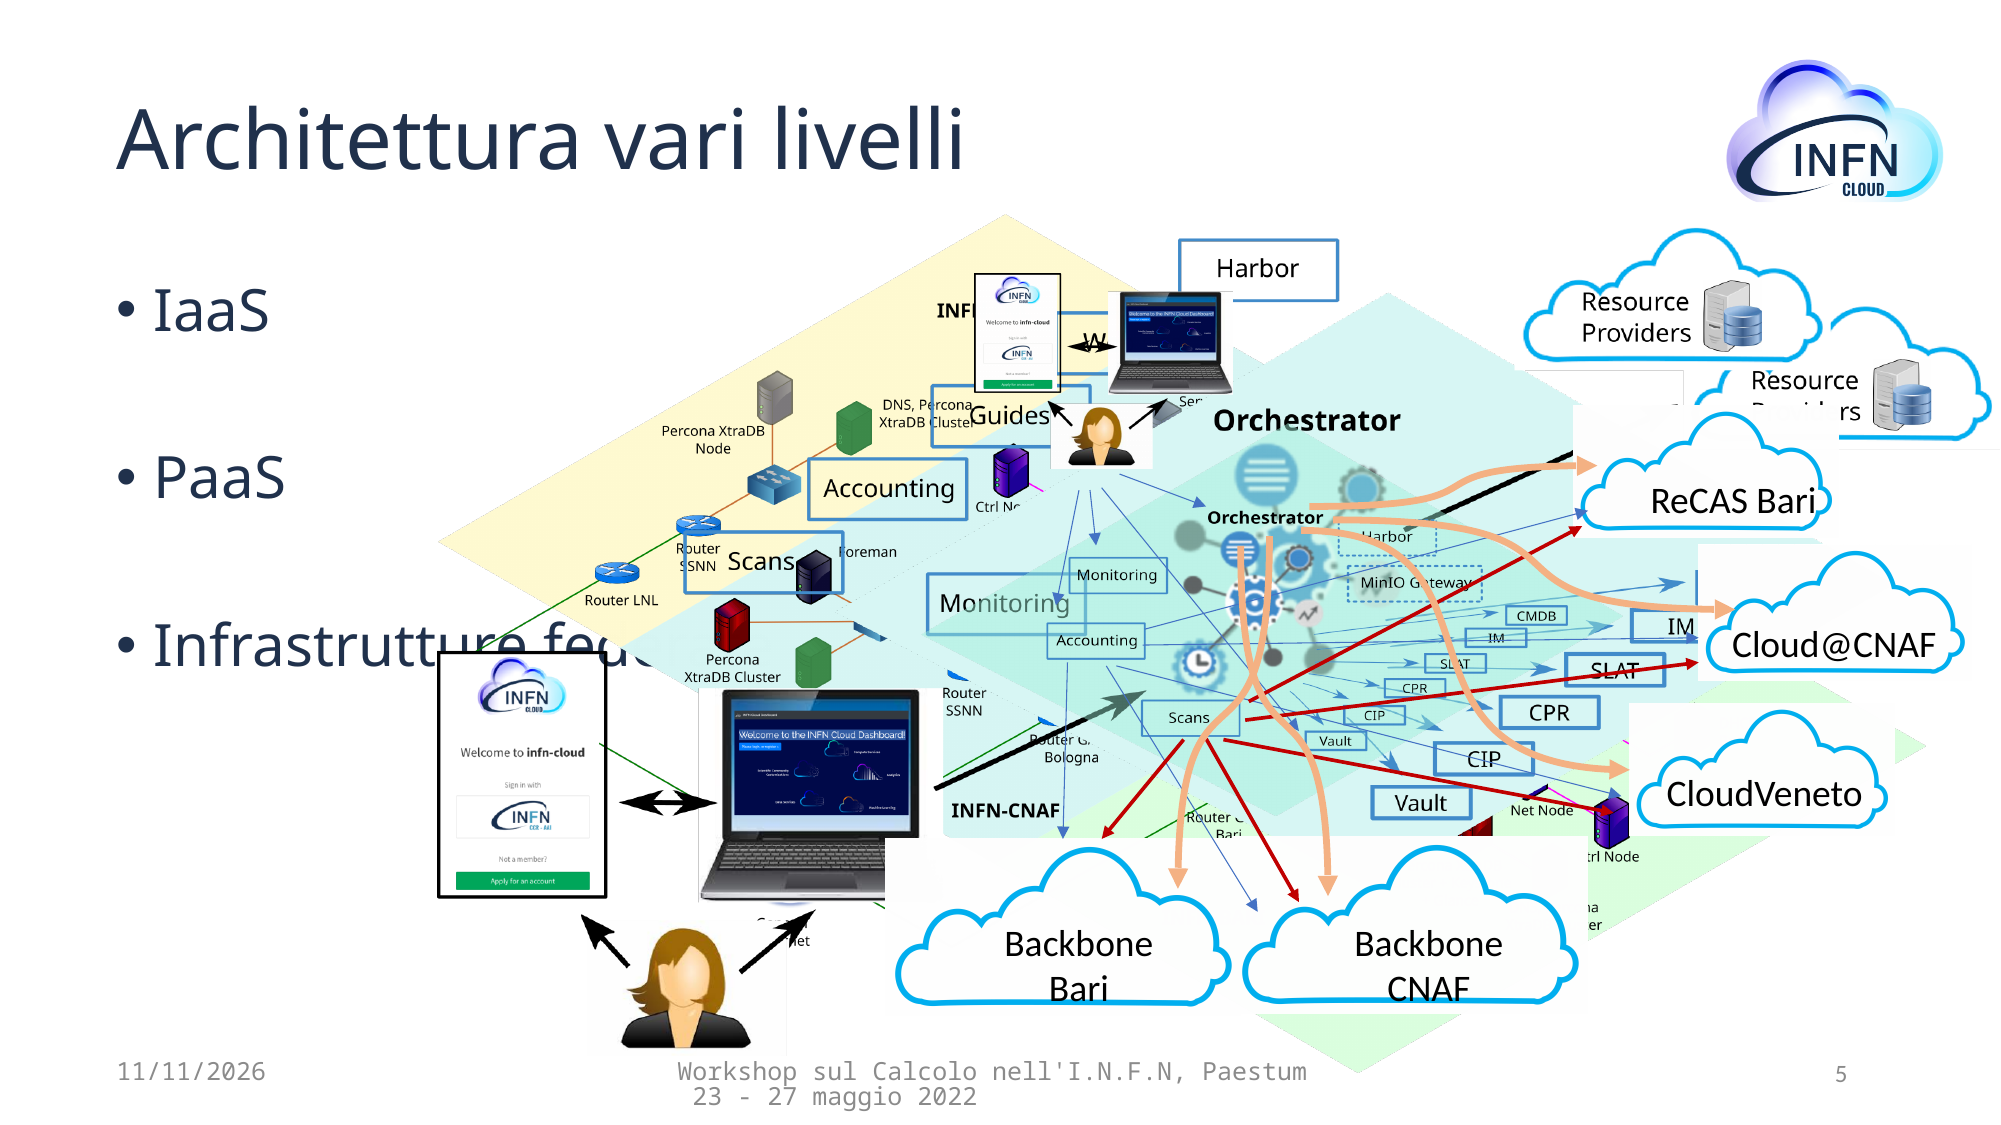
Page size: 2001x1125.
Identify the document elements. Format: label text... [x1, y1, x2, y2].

slide_number 5 [1412, 1073, 1863, 1103]
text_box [885, 273, 1972, 1016]
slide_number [101, 1042, 552, 1103]
list IaaS PaaS Infrastrutture federate [101, 273, 437, 837]
title Architettura vari livelli [101, 34, 1642, 252]
footer Workshop sul Calcolo nell'I.N.F.N, Paestum 23 - 27 maggio 2022 [662, 1073, 1338, 1103]
picture [437, 51, 2000, 1073]
